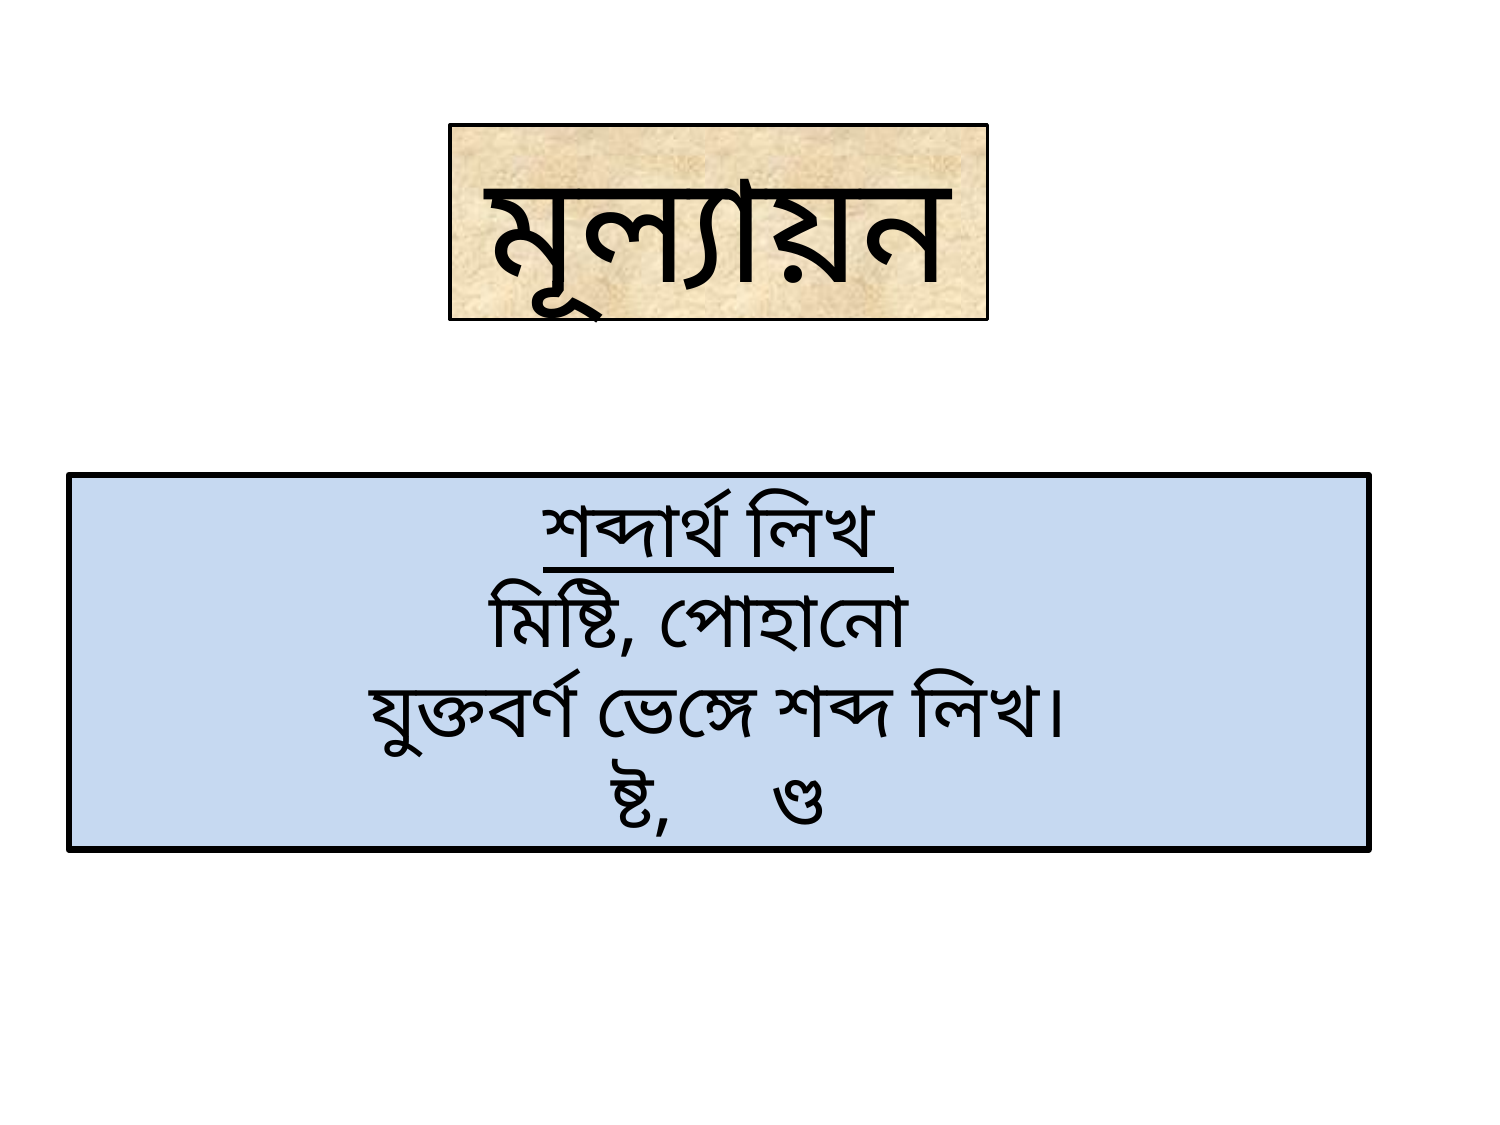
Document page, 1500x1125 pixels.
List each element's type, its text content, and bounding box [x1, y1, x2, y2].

text_box শব্দার্থ লিখ মিষ্টি, পোহানো যুক্তবর্ণ ভেঙ্গে শব্দ লিখ। ষ্ট, ণ্ড [68, 474, 1369, 850]
text_box মূল্যায়ন [449, 124, 988, 320]
